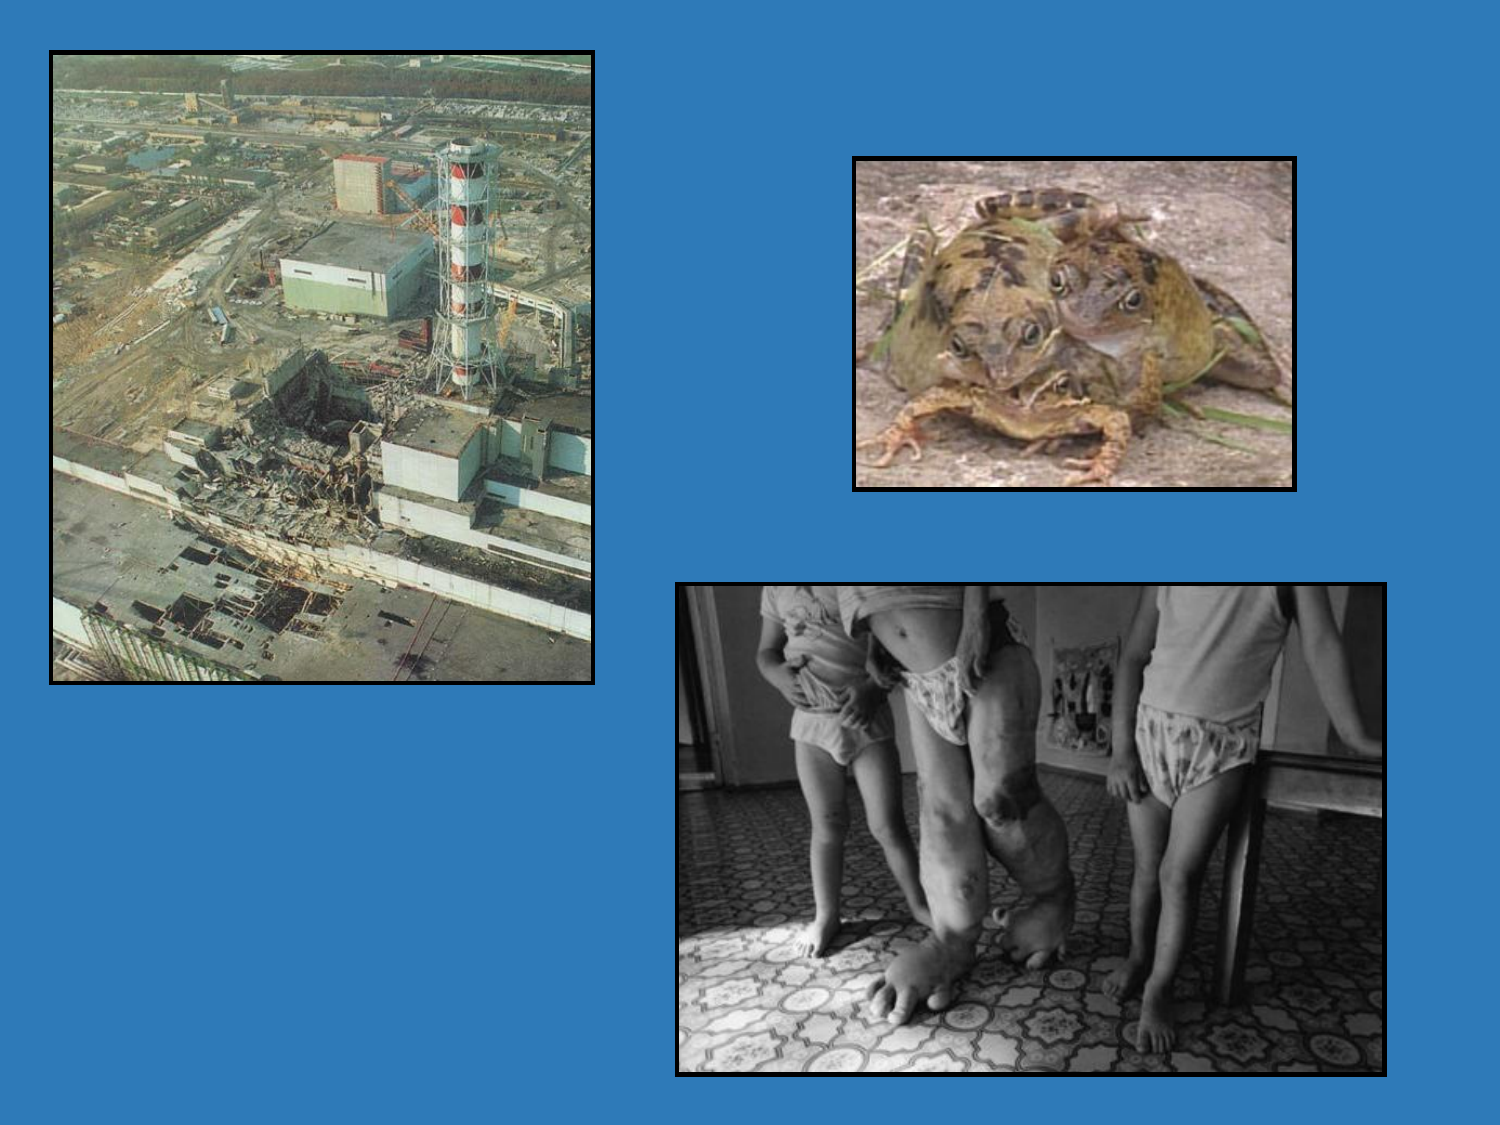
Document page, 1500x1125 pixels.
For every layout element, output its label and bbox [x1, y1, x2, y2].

picture [52, 54, 591, 681]
picture [855, 160, 1293, 488]
picture [678, 585, 1383, 1073]
